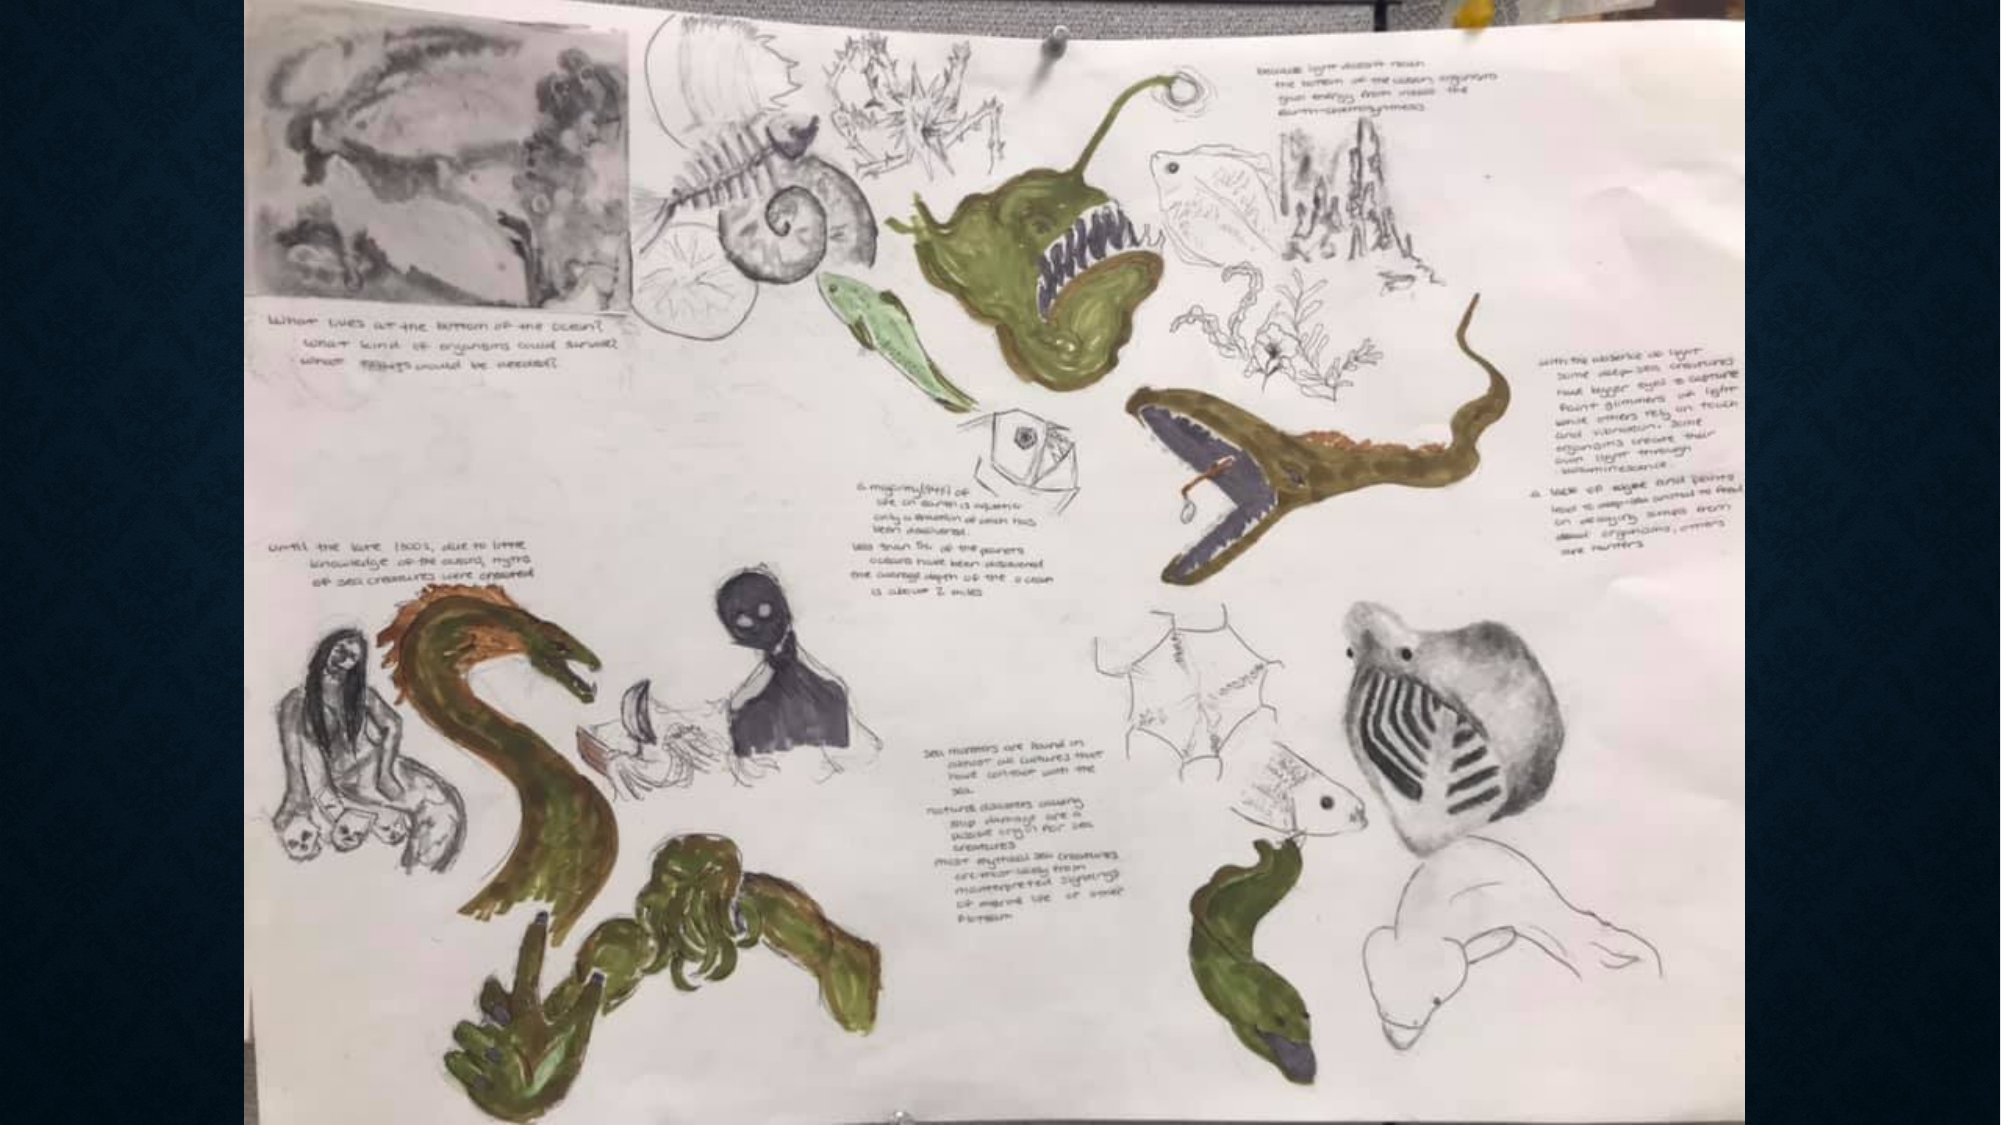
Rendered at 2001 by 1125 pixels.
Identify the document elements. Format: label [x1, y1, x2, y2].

picture [243, 0, 1745, 1125]
